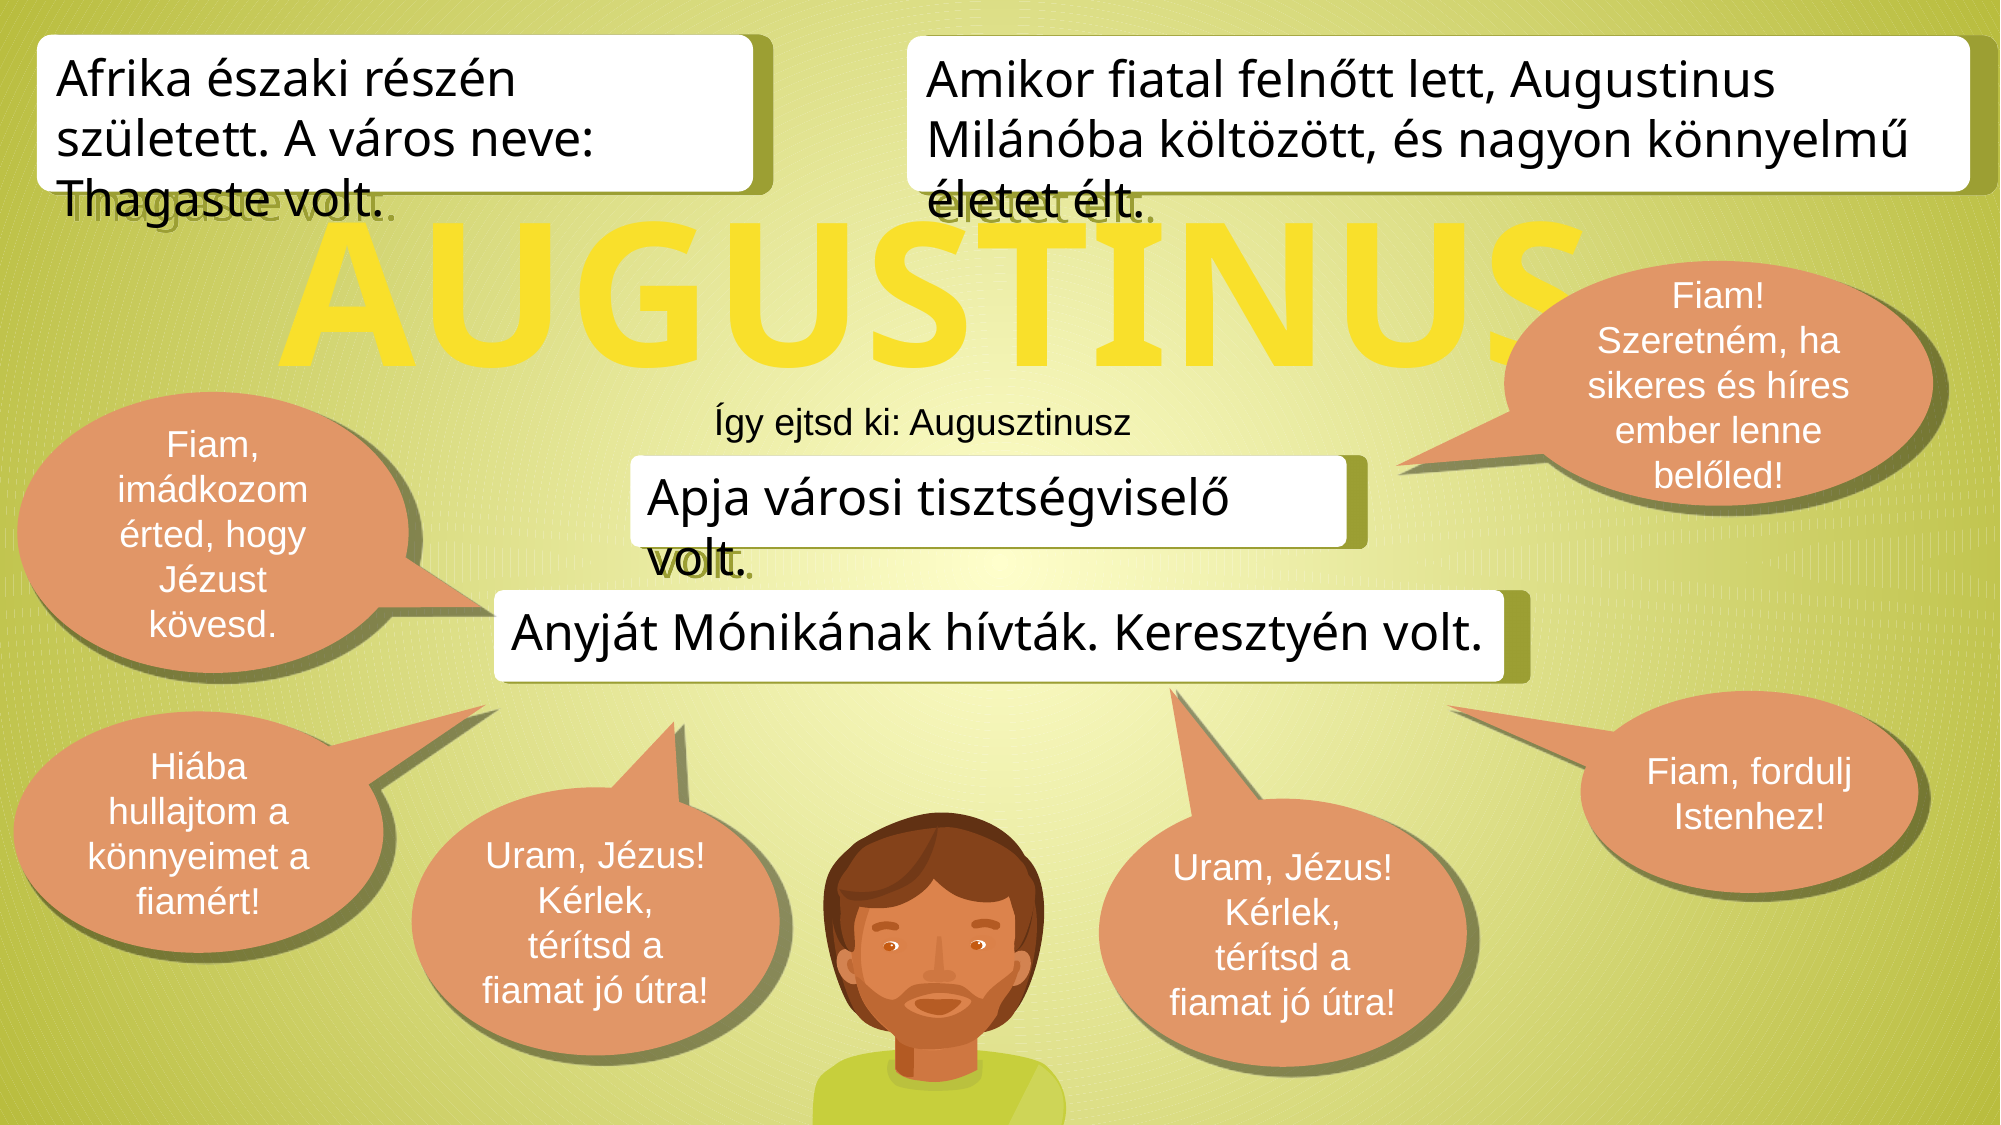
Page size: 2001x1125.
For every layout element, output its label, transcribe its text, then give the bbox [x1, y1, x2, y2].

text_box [812, 812, 1067, 1125]
text_box Amikor fiatal felnőtt lett, Augustinus Milánóba költözött, és nagyon könnyelmű életet élt. [907, 36, 1971, 192]
text_box Uram, Jézus! Kérlek, térítsd a fiamat jó útra! [1097, 687, 1468, 1068]
text_box Afrika északi részén született. A város neve: Thagaste volt. [36, 34, 754, 192]
text_box AUGUSTINUS [247, 159, 1624, 415]
text_box Fiam! Szeretném, ha sikeres és híres ember lenne belőled! [1395, 259, 1935, 507]
text_box Fiam, imádkozom érted, hogy Jézust kövesd. [16, 390, 485, 674]
text_box Fiam, fordulj Istenhez! [1446, 689, 1920, 894]
text_box Így ejtsd ki: Augusztinusz [699, 390, 1246, 450]
text_box Apja városi tisztségviselő volt. [630, 455, 1347, 547]
text_box Hiába hullajtom a könnyeimet a fiamért! [12, 703, 487, 954]
text_box Anyját Mónikának hívták. Keresztyén volt. [494, 590, 1505, 682]
text_box Uram, Jézus! Kérlek, térítsd a fiamat jó útra! [410, 719, 781, 1057]
